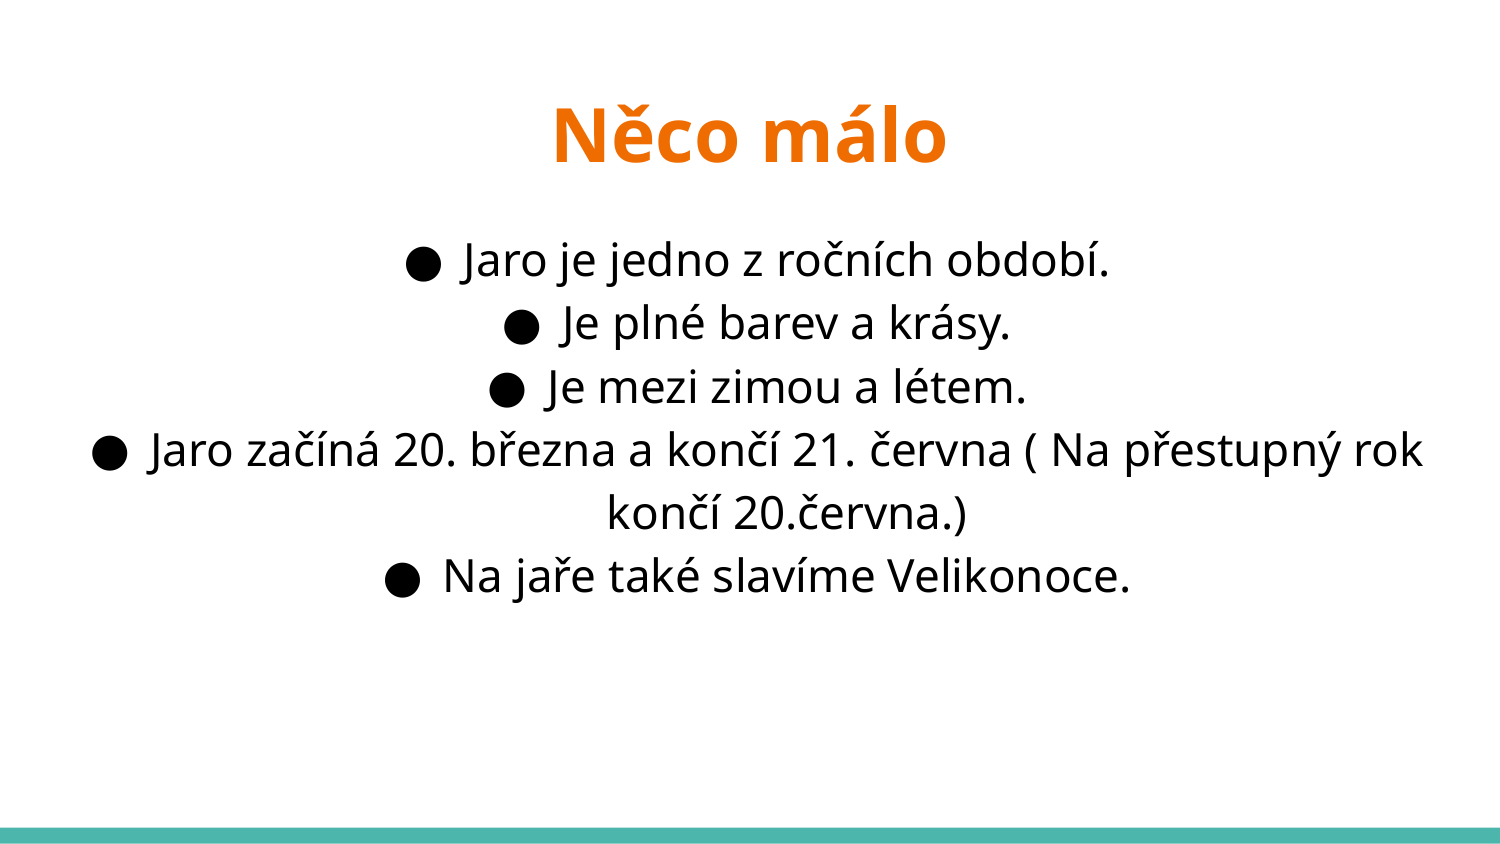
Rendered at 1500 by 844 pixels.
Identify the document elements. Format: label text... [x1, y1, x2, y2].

list Jaro je jedno z ročních období. Je plné barev a krásy. Je mezi zimou a létem. Jaro začíná 20. března a končí 21. června ( Na přestupný rok končí 20.června.) Na jaře také slavíme Velikonoce. [51, 207, 1449, 750]
title Něco málo [51, 72, 1449, 189]
